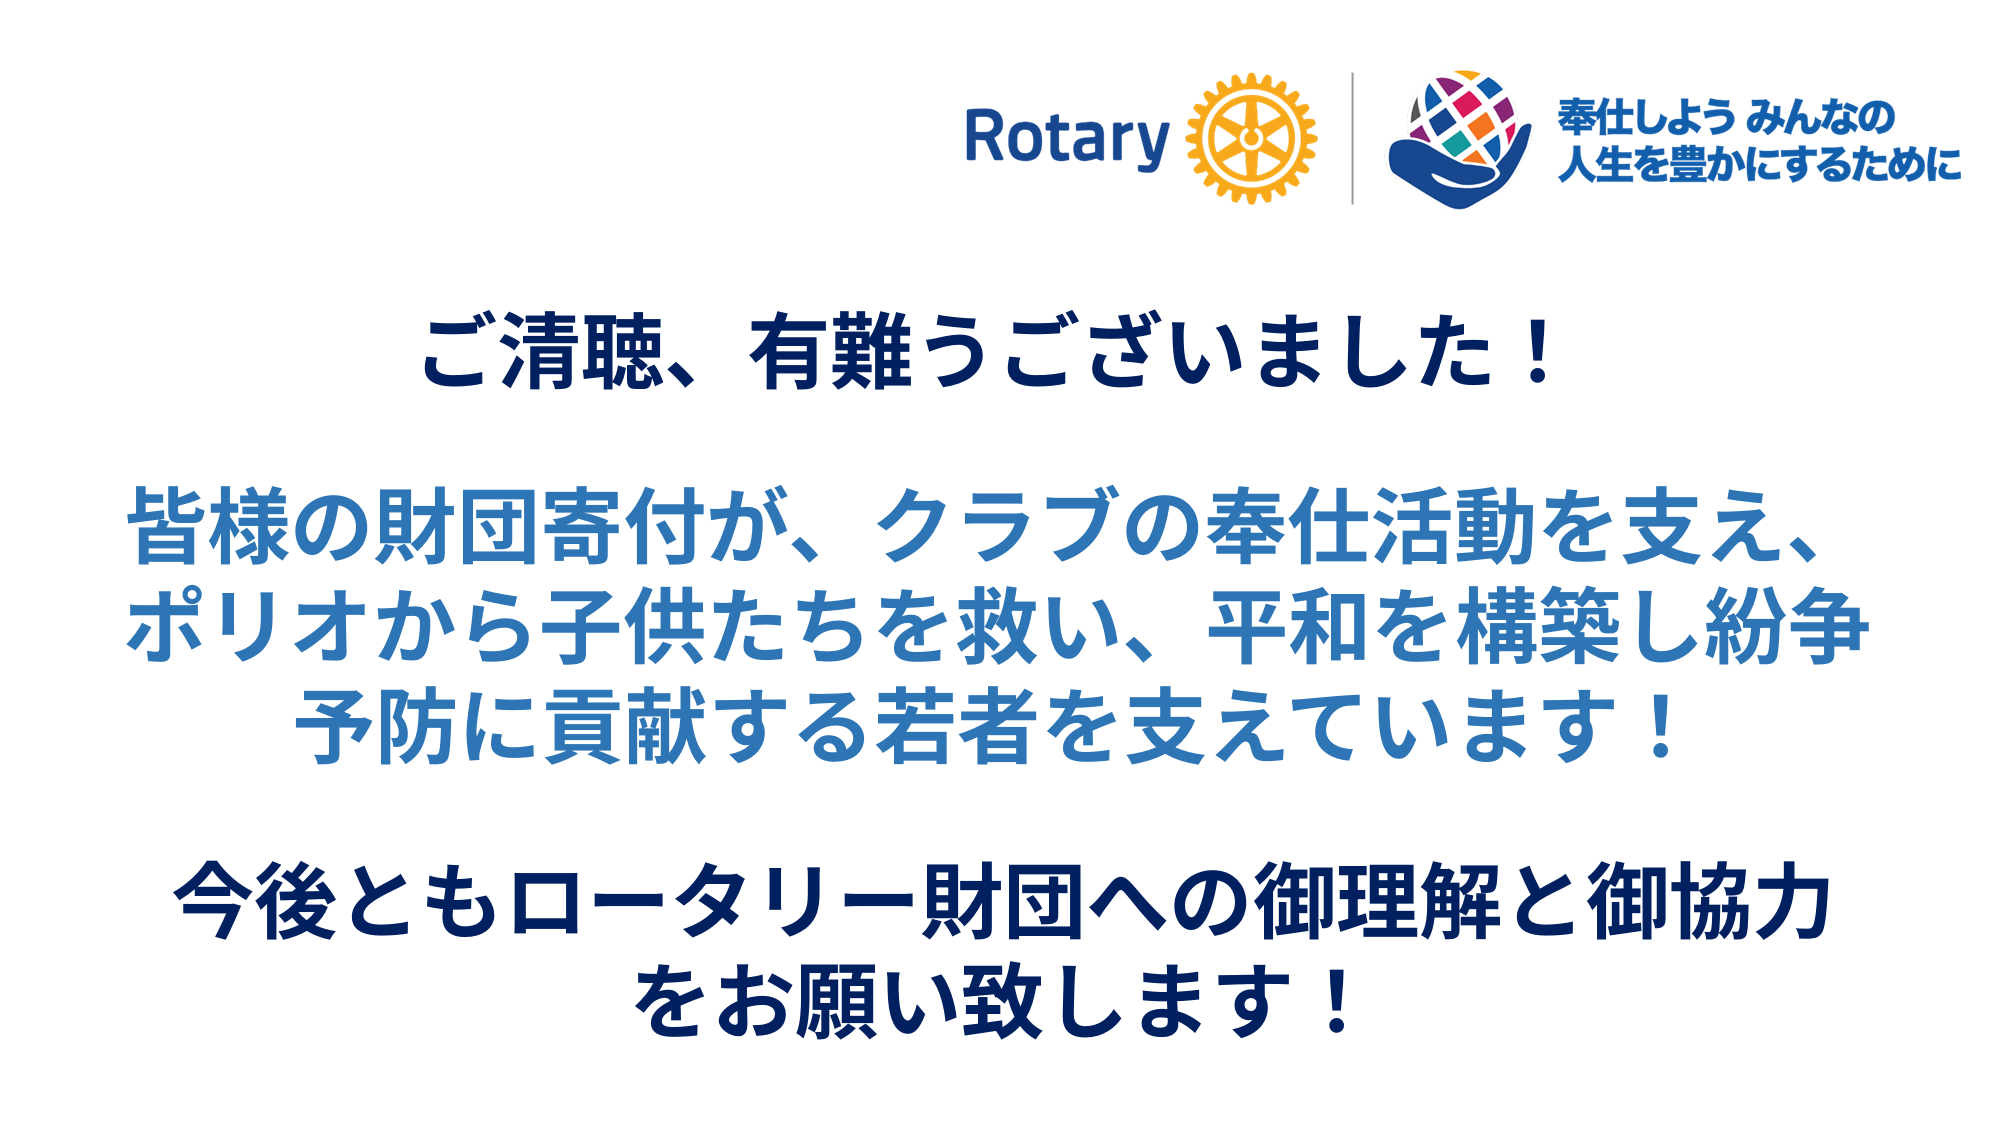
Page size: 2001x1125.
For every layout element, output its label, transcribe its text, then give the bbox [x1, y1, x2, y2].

text_box 今後ともロータリー財団への御理解と御協力をお願い致します！ [122, 842, 1886, 1057]
picture [926, 6, 2000, 272]
text_box 皆様の財団寄付が、クラブの奉仕活動を支え、ポリオから子供たちを救い、平和を構築し紛争予防に貢献する若者を支えています！ [81, 467, 1914, 782]
text_box ご清聴、有難うございました！ [186, 242, 1809, 407]
